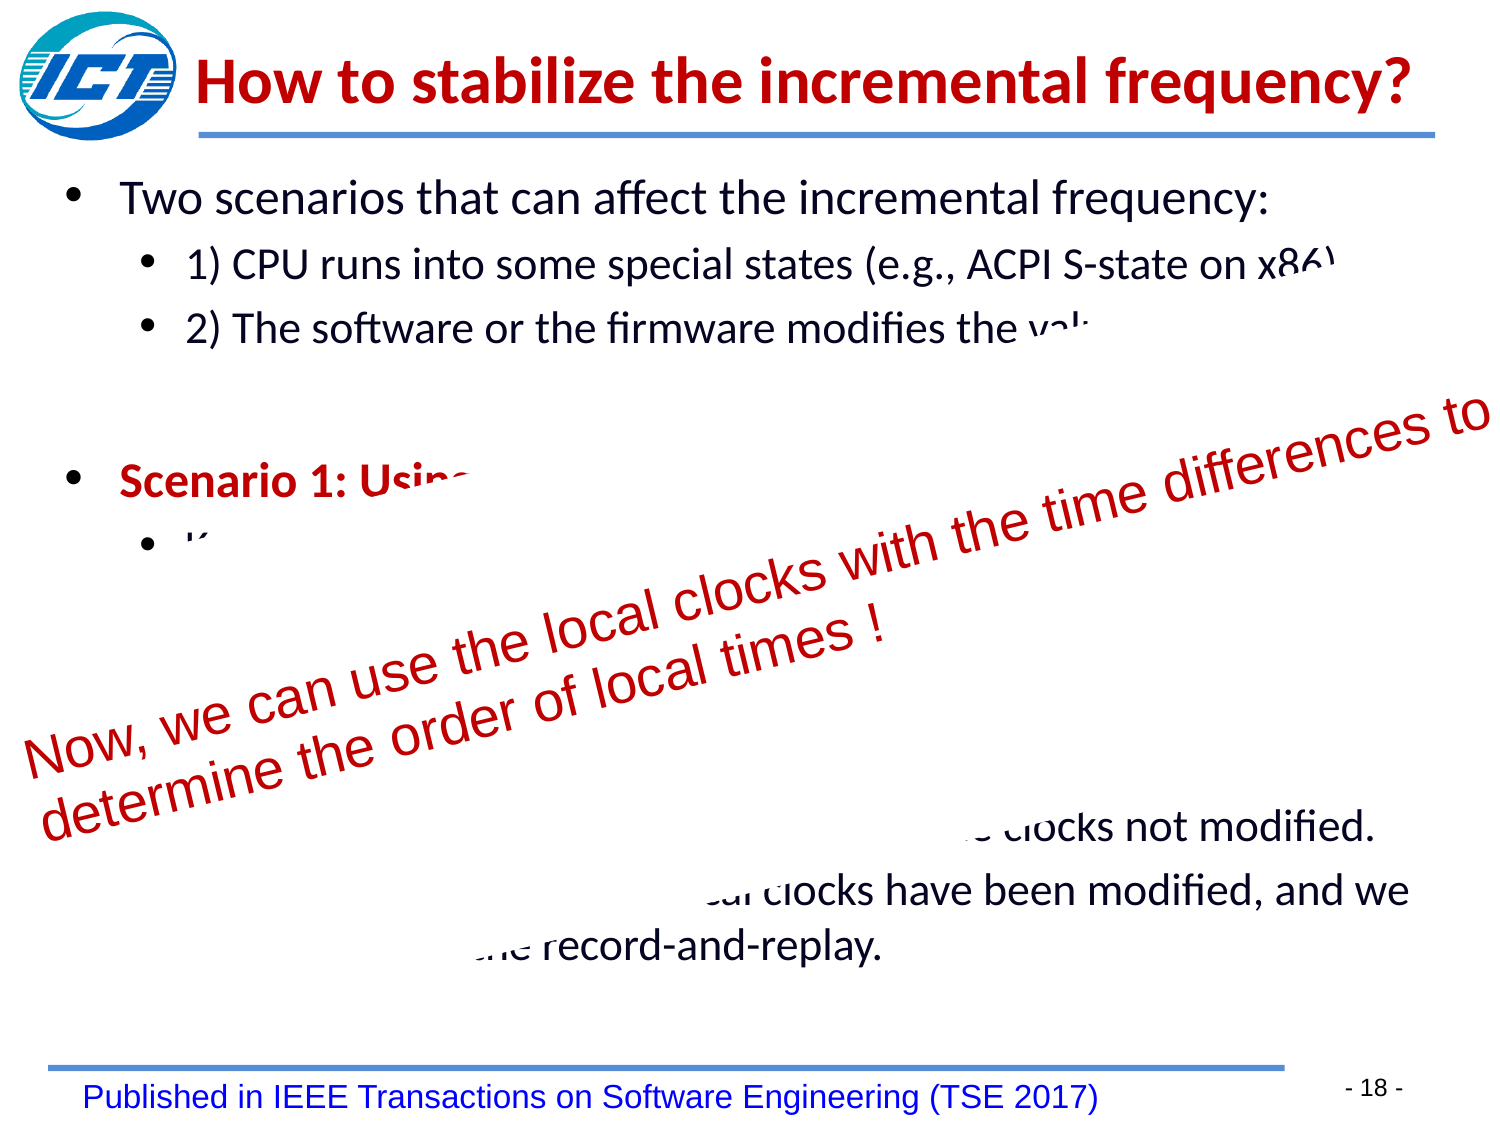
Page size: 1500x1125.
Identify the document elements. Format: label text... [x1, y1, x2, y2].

title How to stabilize the incremental frequency? [180, 20, 1500, 126]
list Two scenarios that can affect the incremental frequency: 1) CPU runs into some special states (e.g., ACPI S-state on x86). 2) The software or the firmware modifies the value of local clock. Scenario 1: Using a kernel module to control the CPU states! Keep running to avoid entering into the ACPI S-state. Scenario 2: Measure the difference among lock clocks before and after the record and replay. If the differences are small, we consider the clocks not modified. Otherwise, we regard the local clocks have been modified, and we need to repeat the record-and-replay. [47, 156, 1453, 575]
list Two scenarios that can affect the incremental frequency: 1) CPU runs into some special states (e.g., ACPI S-state on x86). 2) The software or the firmware modifies the value of local clock. Scenario 1: Using a kernel module to control the CPU states! Keep running to avoid entering into the ACPI S-state. Scenario 2: Measure the difference among lock clocks before and after the record and replay. If the differences are small, we consider the clocks not modified. Otherwise, we regard the local clocks have been modified, and we need to repeat the record-and-replay. [47, 723, 1453, 1069]
picture [16, 5, 181, 146]
text_box Now, we can use the local clocks with the time differences to determine the order of local times ! [0, 225, 1500, 1055]
